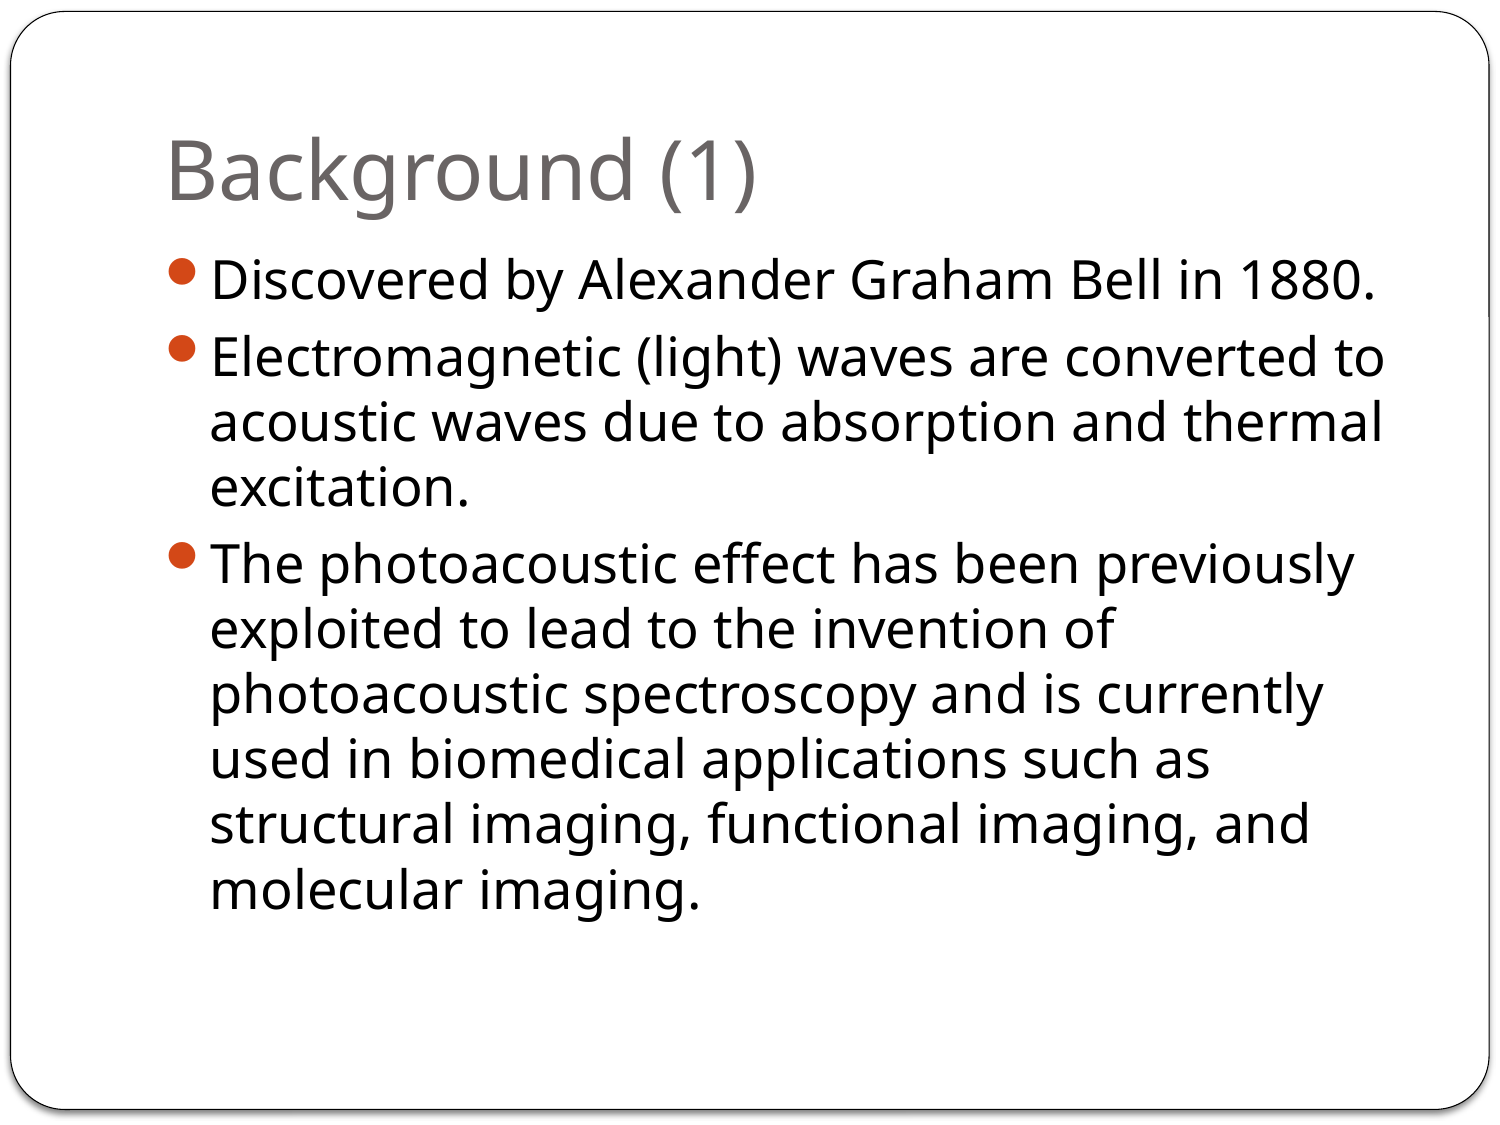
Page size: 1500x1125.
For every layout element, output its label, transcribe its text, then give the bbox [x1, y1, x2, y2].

title Background (1) [150, 45, 1425, 233]
list Discovered by Alexander Graham Bell in 1880. Electromagnetic (light) waves are converted to acoustic waves due to absorption and thermal excitation. The photoacoustic effect has been previously exploited to lead to the invention of photoacoustic spectroscopy and is currently used in biomedical applications such as structural imaging, functional imaging, and molecular imaging. [150, 237, 1425, 988]
